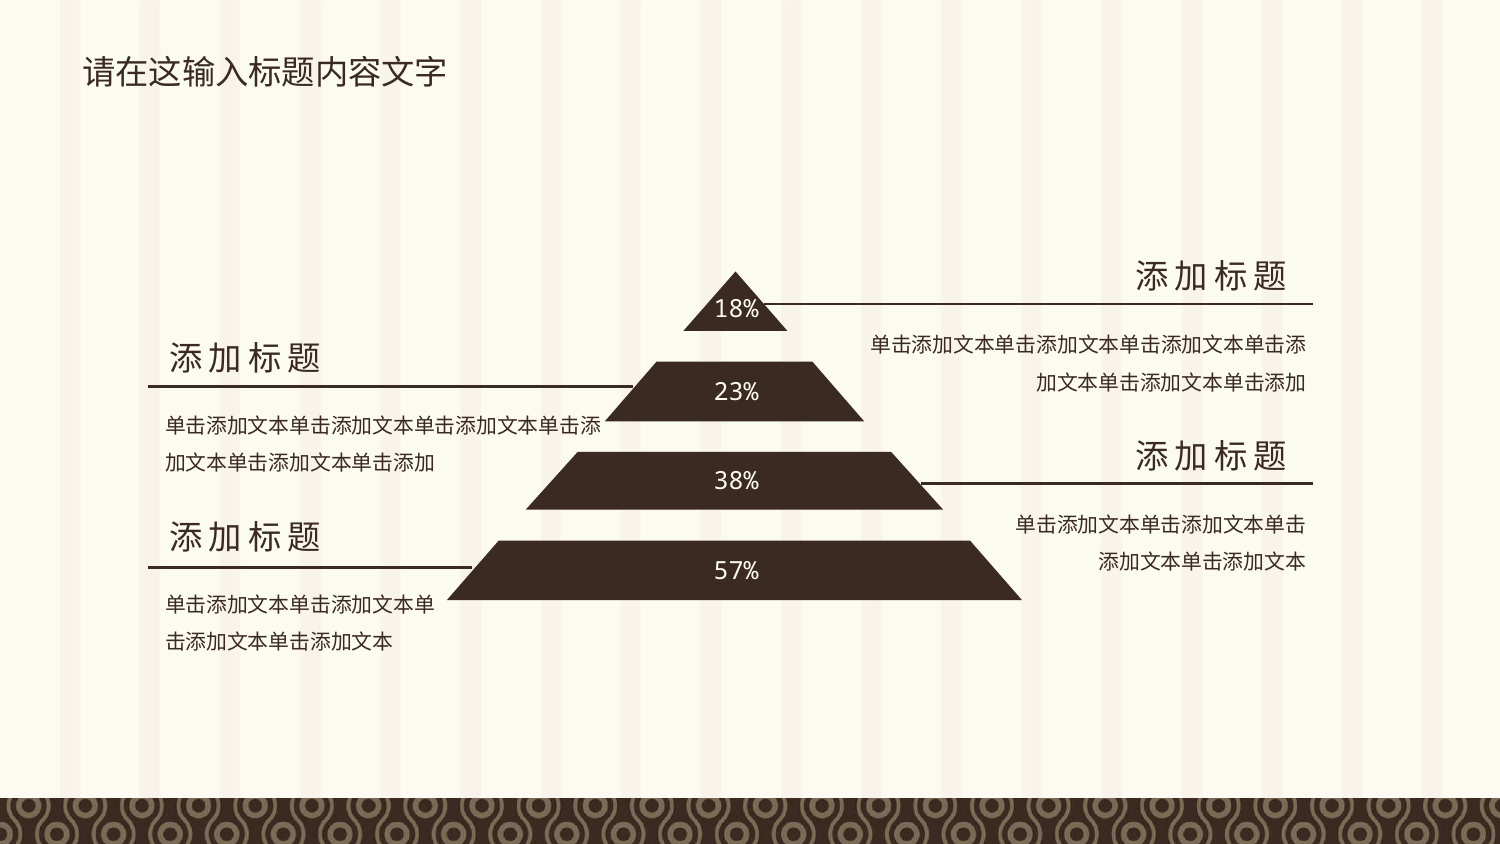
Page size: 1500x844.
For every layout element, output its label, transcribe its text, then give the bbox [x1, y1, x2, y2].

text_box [446, 271, 1023, 601]
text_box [763, 248, 1322, 579]
text_box 请在这输入标题内容文字 [67, 43, 703, 99]
picture [0, 0, 1500, 844]
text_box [147, 329, 634, 659]
